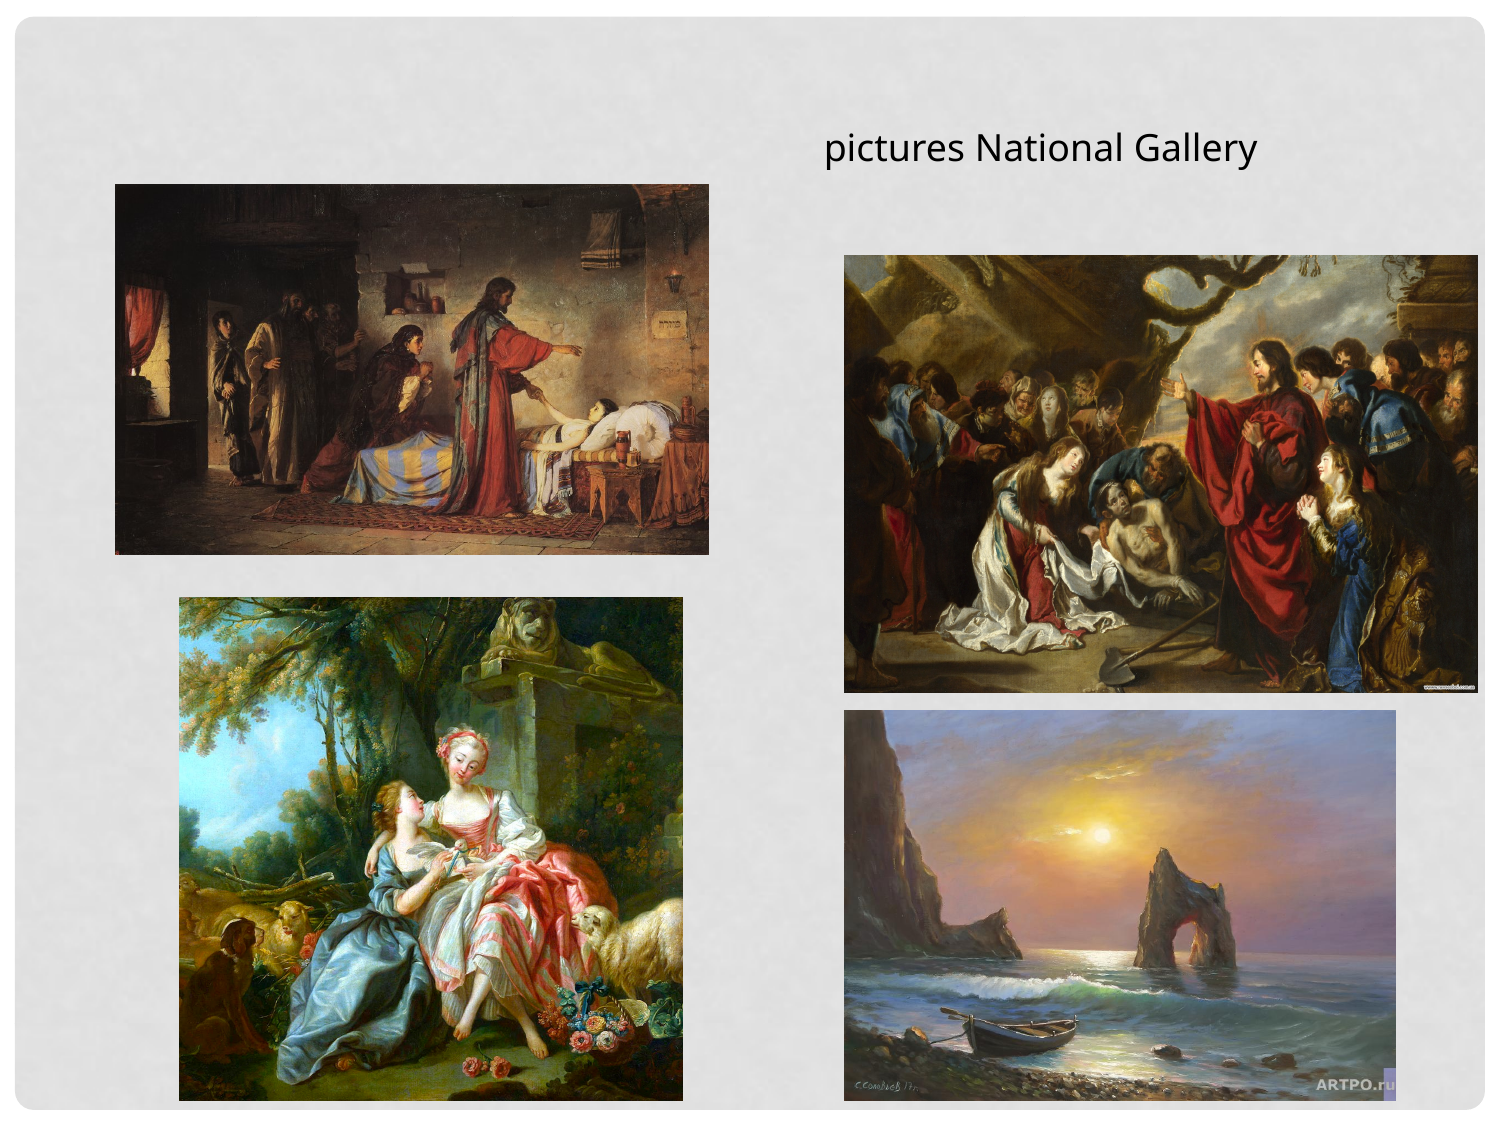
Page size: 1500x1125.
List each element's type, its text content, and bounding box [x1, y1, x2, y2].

picture [115, 184, 709, 555]
picture [844, 255, 1478, 693]
picture [844, 710, 1396, 1101]
picture [179, 597, 683, 1101]
text_box pictures National Gallery [808, 116, 1500, 177]
